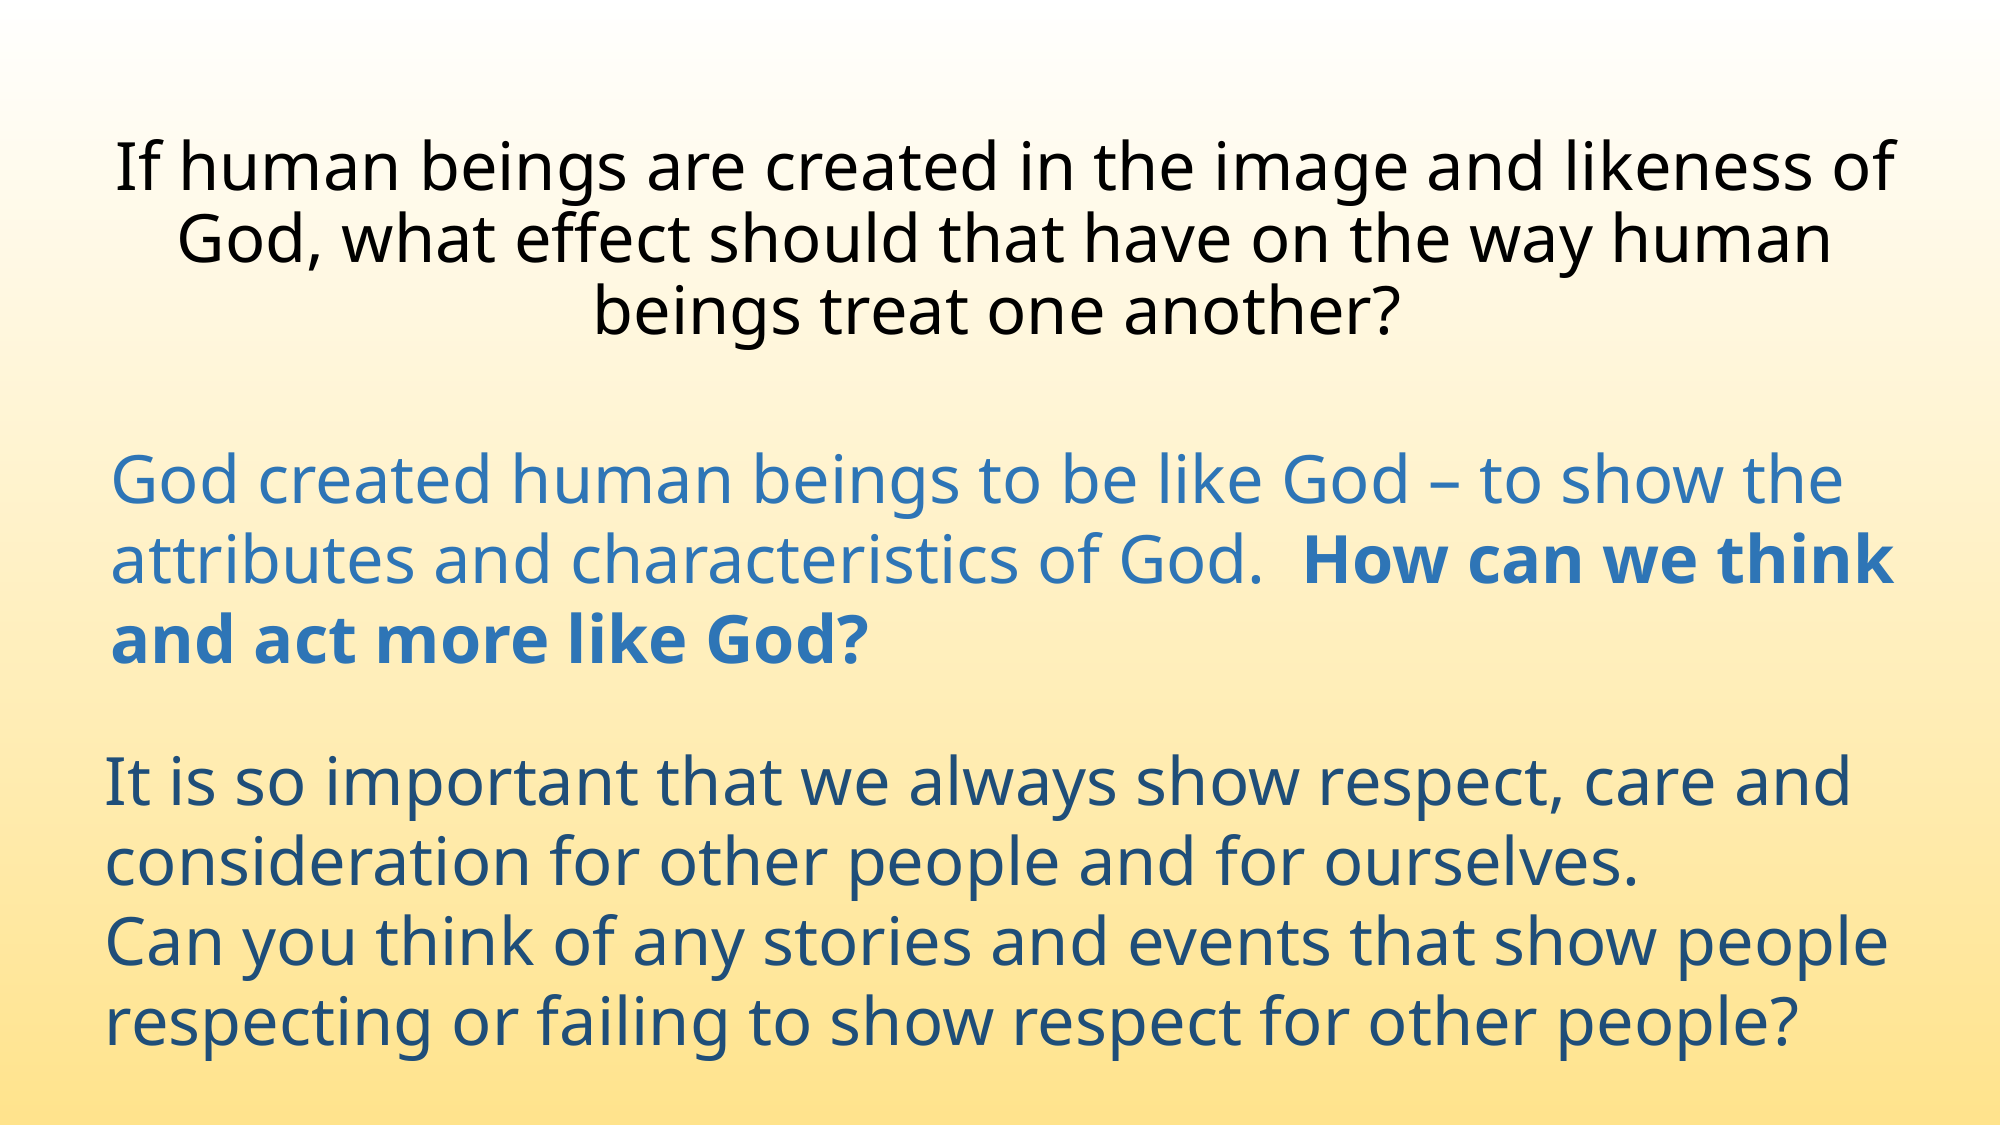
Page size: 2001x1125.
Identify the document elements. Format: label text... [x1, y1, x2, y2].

subtitle If human beings are created in the image and likeness of God, what effect should that have on the way human beings treat one another? [95, 125, 1917, 397]
text_box God created human beings to be like God – to show the attributes and characteristics of God. How can we think and act more like God? [95, 429, 1917, 684]
text_box It is so important that we always show respect, care and consideration for other people and for ourselves. Can you think of any stories and events that show people respecting or failing to show respect for other people? [89, 731, 1923, 1066]
